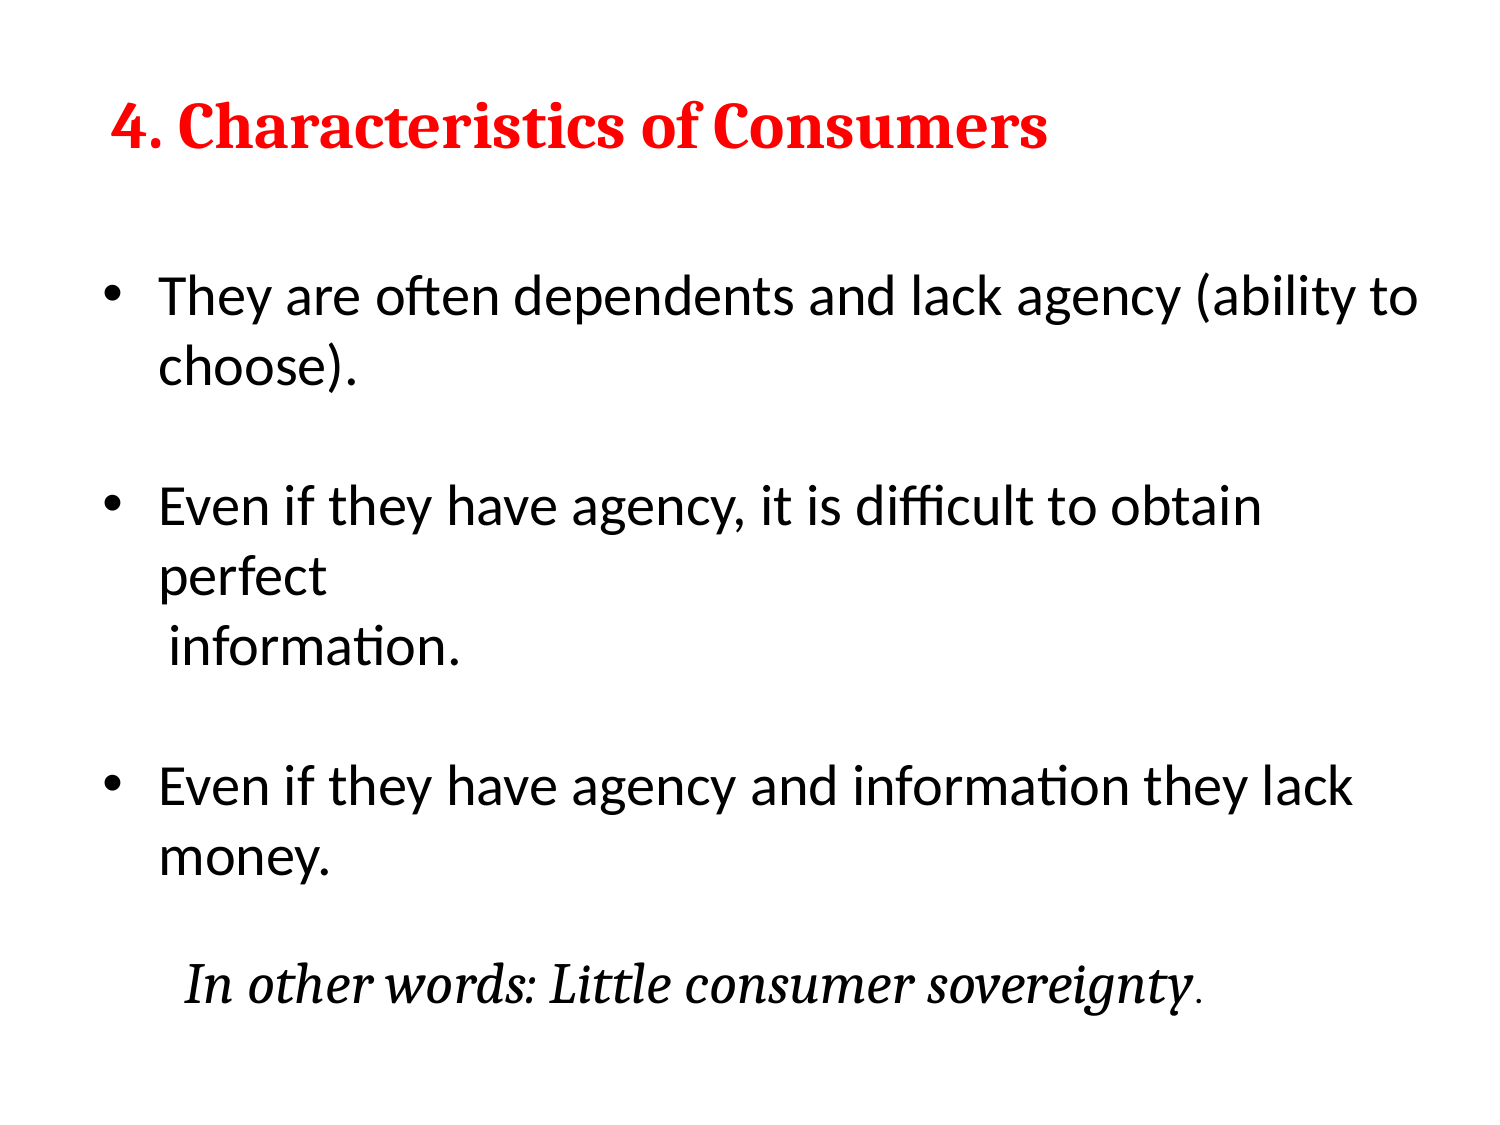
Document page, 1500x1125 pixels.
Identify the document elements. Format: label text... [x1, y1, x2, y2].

text_box 4. Characteristics of Consumers [96, 74, 1081, 170]
text_box In other words: Little consumer sovereignty. [169, 937, 1228, 1023]
text_box They are often dependents and lack agency (ability to choose). Even if they have agency, it is difficult to obtain perfect information. Even if they have agency and information they lack money. [87, 249, 1438, 895]
